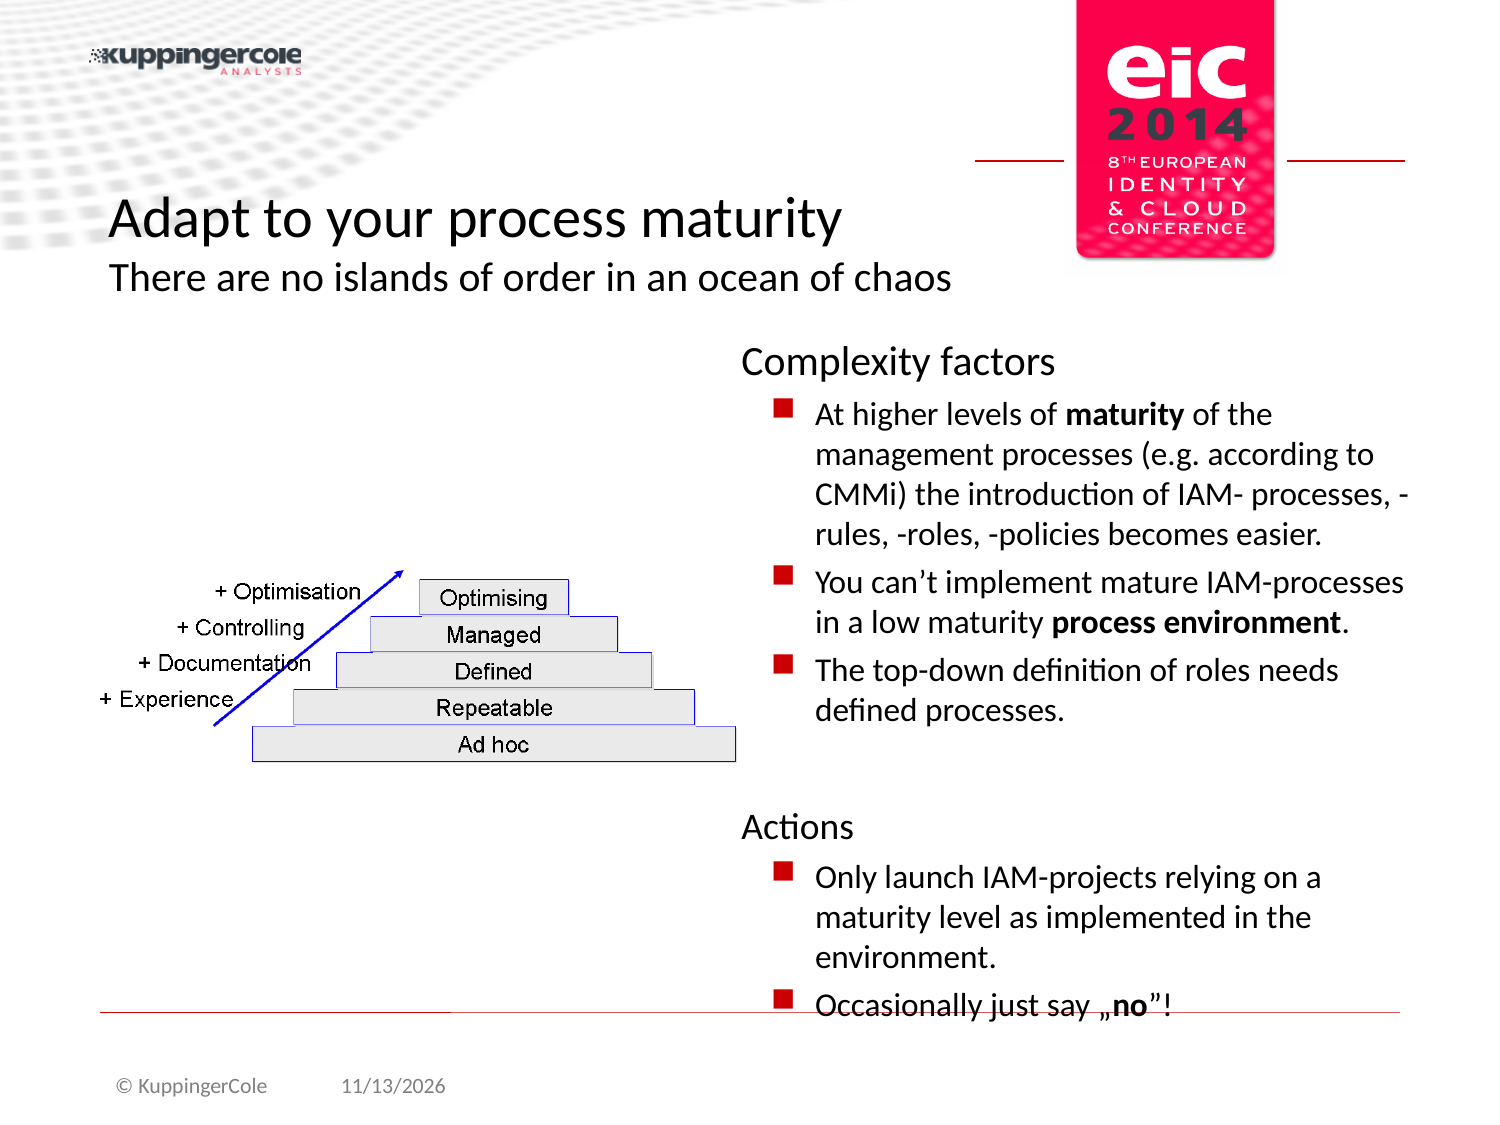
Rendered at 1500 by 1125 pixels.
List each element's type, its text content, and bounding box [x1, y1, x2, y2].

list Complexity factors At higher levels of maturity of the management processes (e.g. according to CMMi) the introduction of IAM- processes, -rules, -roles, -policies becomes easier. You can’t implement mature IAM-processes in a low maturity process environment. The top-down definition of roles needs defined processes. Actions Only launch IAM-projects relying on a maturity level as implemented in the environment. Occasionally just say „no”! [726, 326, 1436, 1012]
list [92, 562, 737, 763]
picture [1064, 0, 1287, 208]
picture [0, 0, 975, 526]
title Adapt to your process maturity There are no islands of order in an ocean of chaos [93, 208, 1407, 308]
